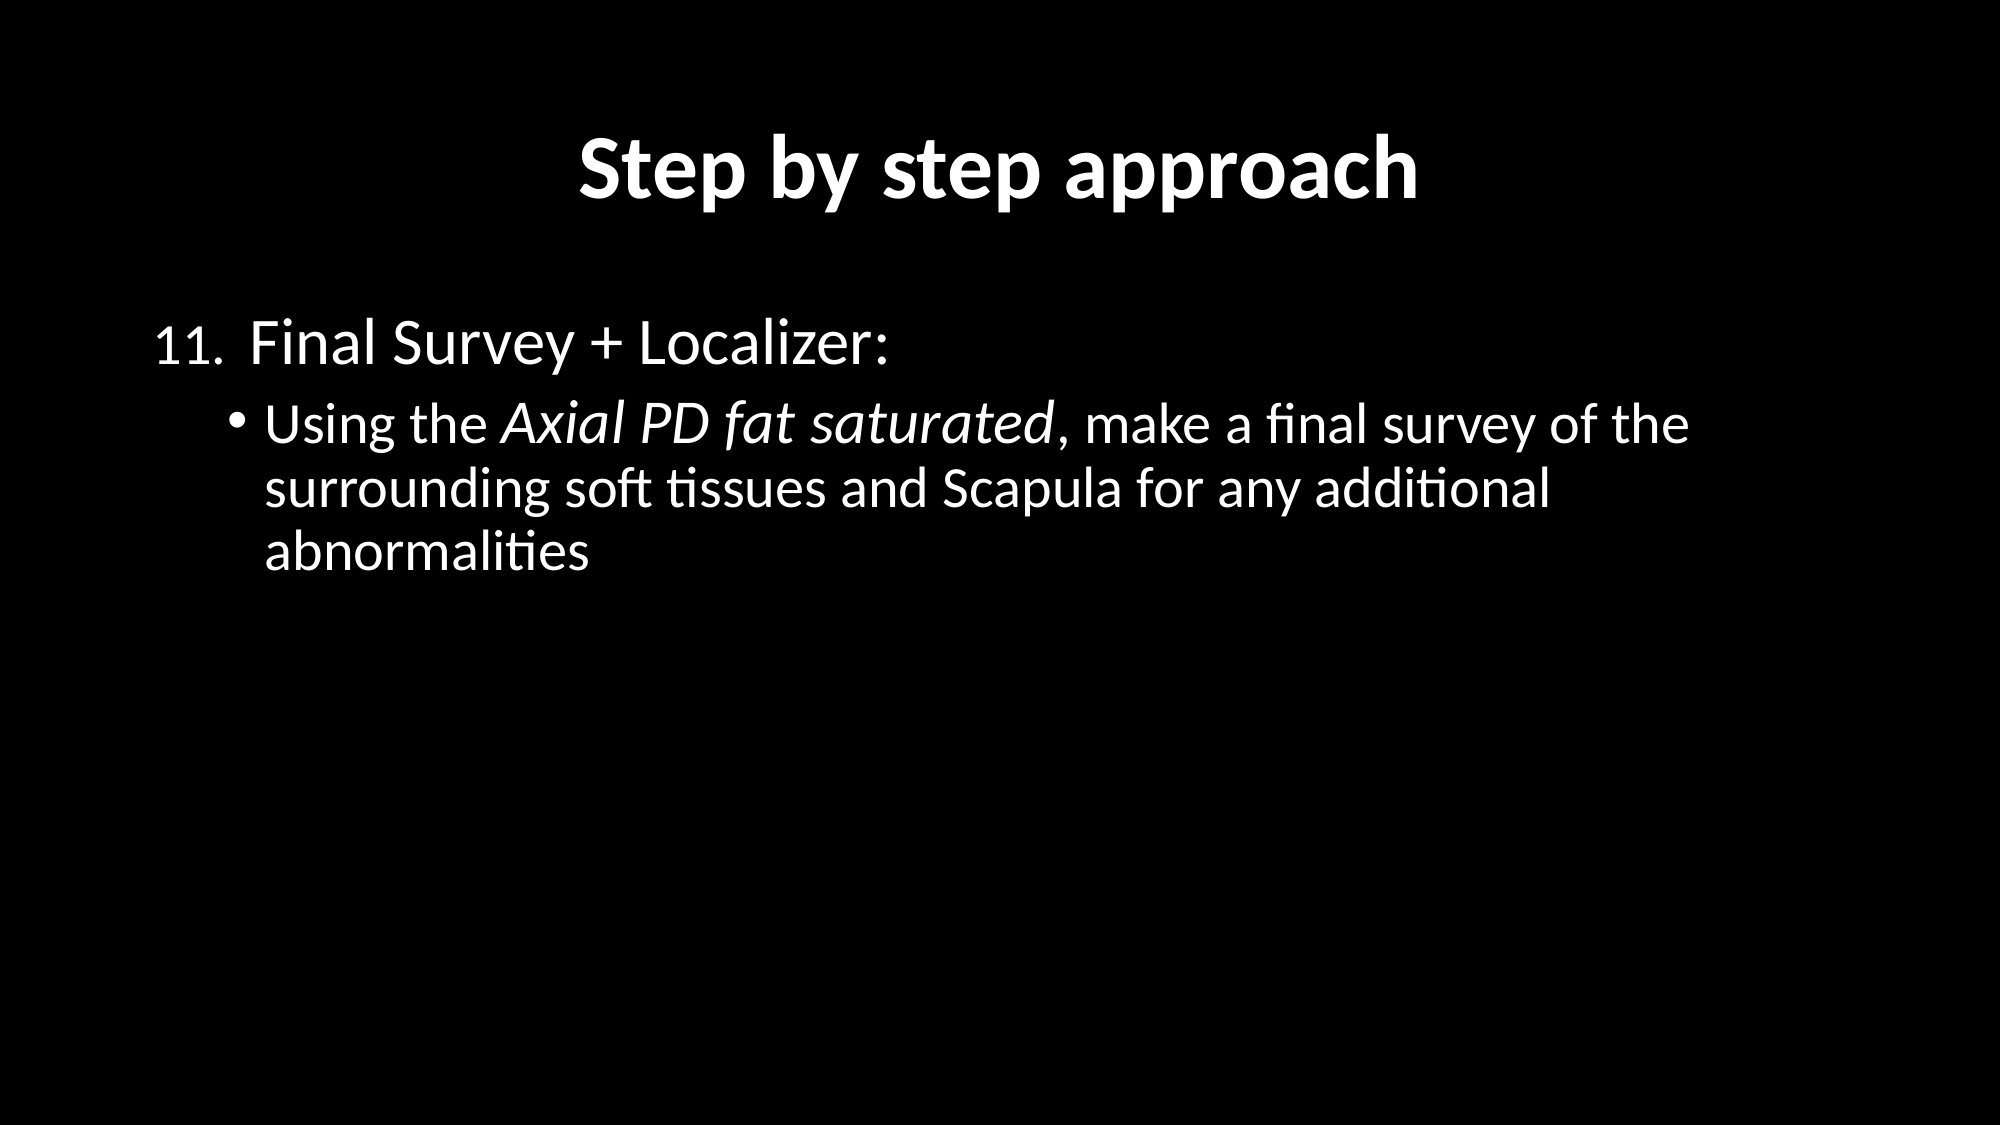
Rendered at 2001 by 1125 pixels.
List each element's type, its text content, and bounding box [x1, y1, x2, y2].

title Step by step approach [137, 59, 1863, 278]
list Final Survey + Localizer: Using the Axial PD fat saturated, make a final survey of the surrounding soft tissues and Scapula for any additional abnormalities [137, 299, 1863, 1014]
